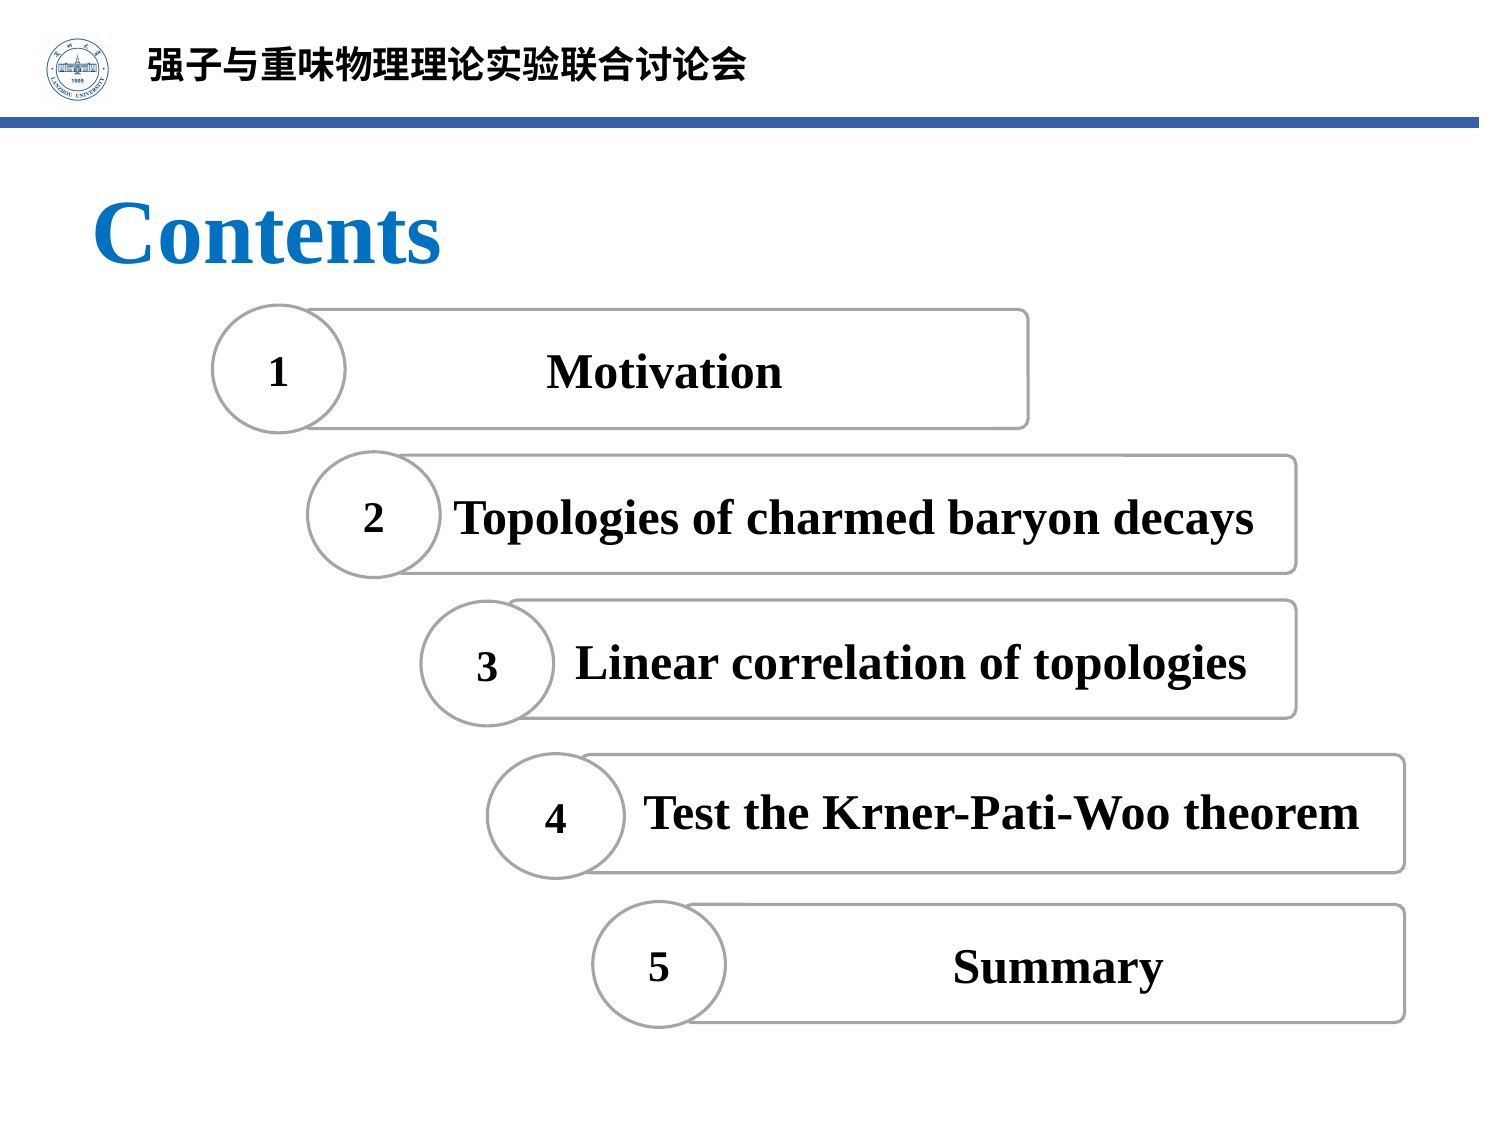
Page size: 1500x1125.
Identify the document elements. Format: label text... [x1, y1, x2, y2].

text_box Contents [29, 164, 505, 290]
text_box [487, 753, 1405, 879]
picture [41, 33, 114, 106]
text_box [420, 600, 1296, 726]
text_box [212, 305, 1029, 433]
text_box 强子与重味物理理论实验联合讨论会 [132, 33, 763, 94]
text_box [307, 451, 1296, 578]
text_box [592, 901, 1405, 1028]
